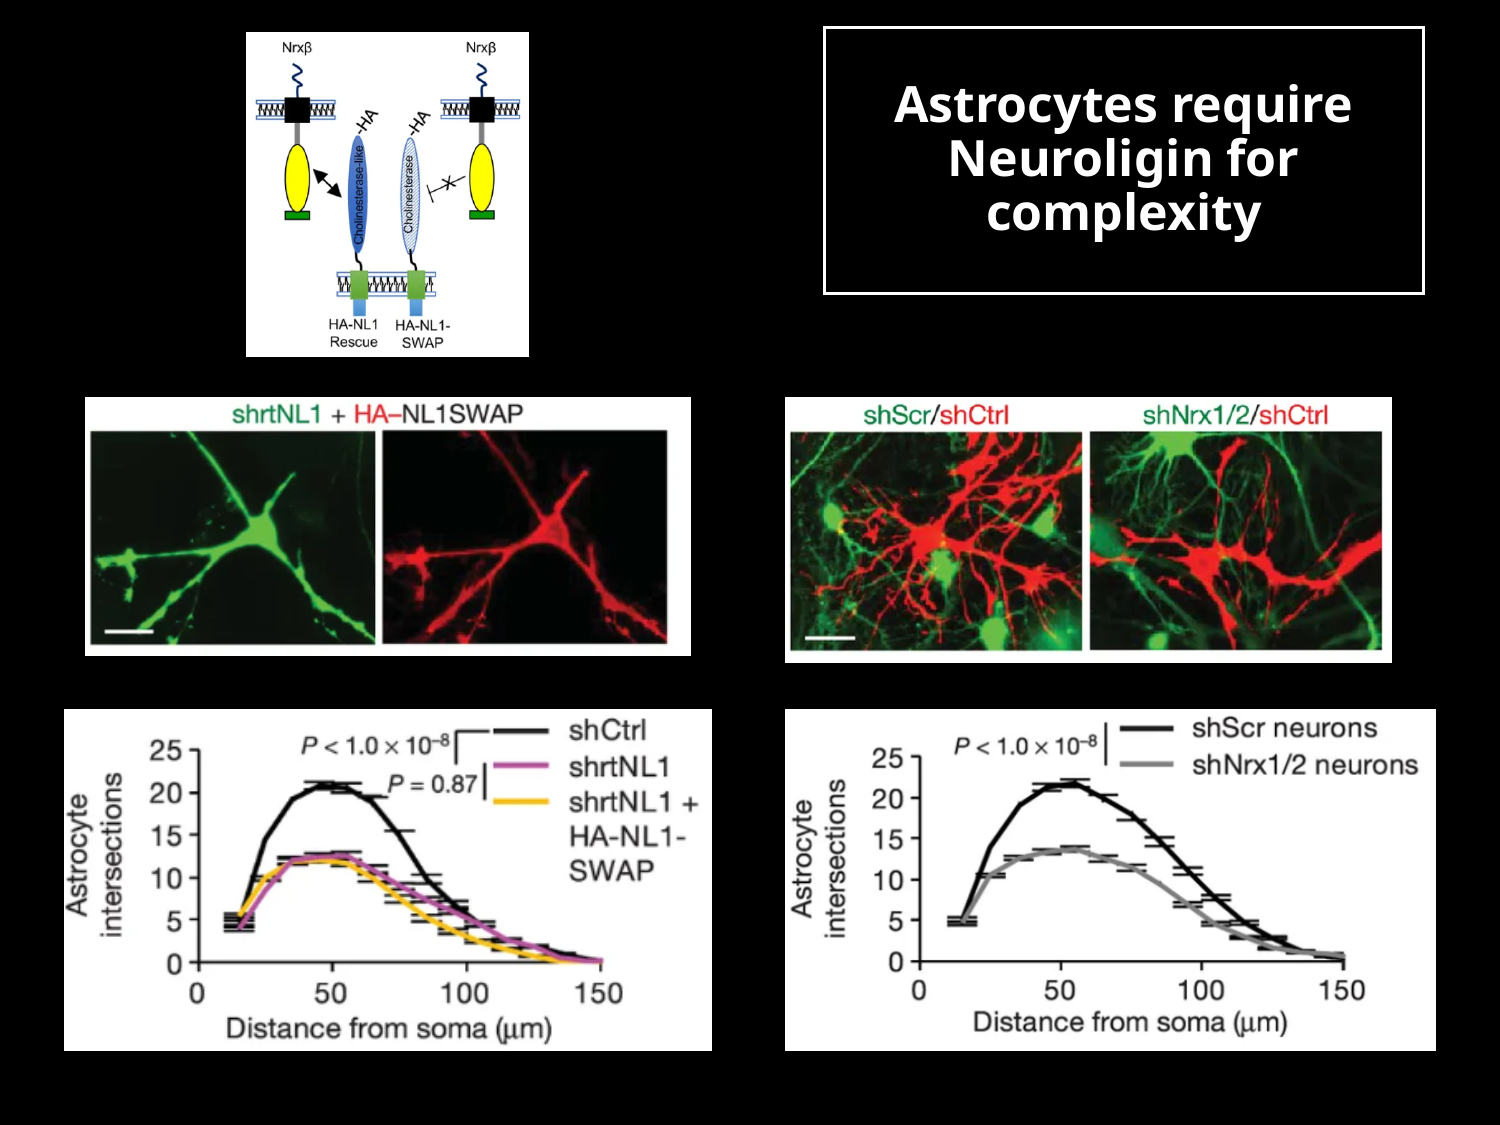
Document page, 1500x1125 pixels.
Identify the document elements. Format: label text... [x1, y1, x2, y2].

picture [84, 396, 691, 656]
picture [64, 709, 712, 1051]
text_box Astrocytes require Neuroligin for complexity [824, 27, 1424, 294]
picture [246, 32, 529, 357]
picture [785, 396, 1392, 663]
picture [785, 709, 1436, 1051]
